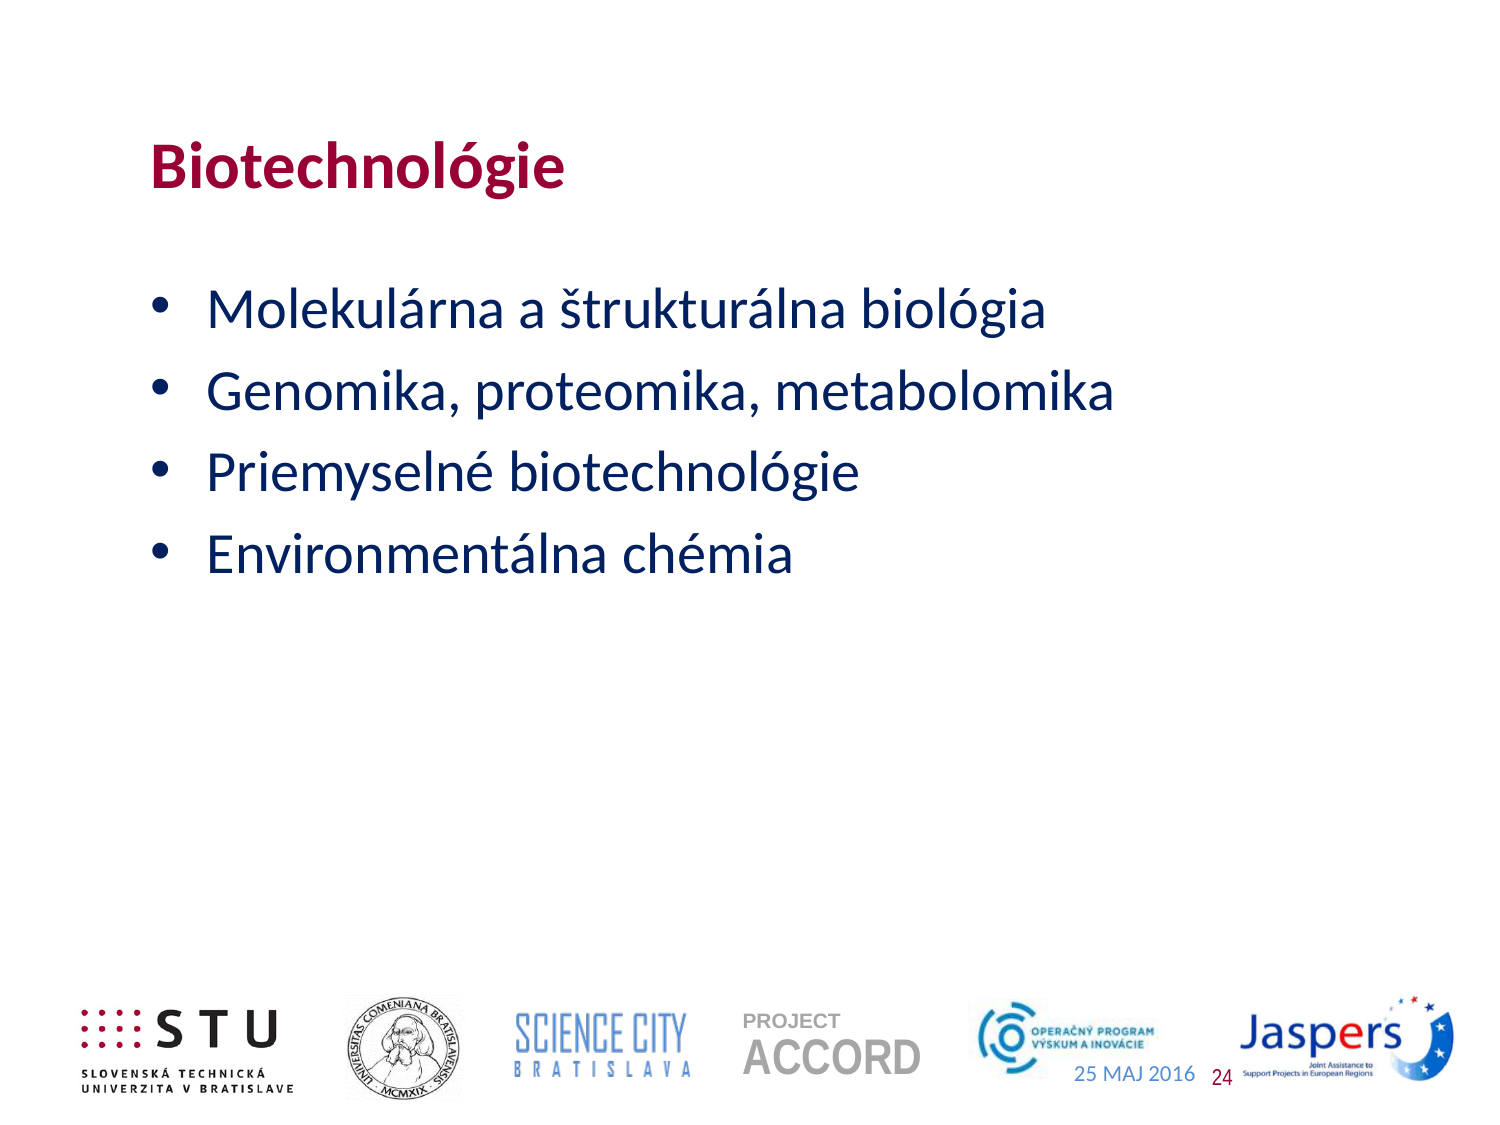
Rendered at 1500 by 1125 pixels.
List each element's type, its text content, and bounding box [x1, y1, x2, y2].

title Biotechnológie [135, 67, 1425, 256]
list Molekulárna a štrukturálna biológia Genomika, proteomika, metabolomika Priemyselné biotechnológie Environmentálna chémia [135, 262, 1425, 1000]
picture [1113, 1070, 1118, 1079]
picture [1234, 990, 1459, 1082]
picture [71, 1001, 302, 1100]
picture [968, 1000, 1164, 1079]
slide_number 24 [1151, 1045, 1248, 1106]
picture [1106, 1071, 1111, 1079]
picture [488, 1000, 739, 1100]
picture [339, 1000, 467, 1106]
